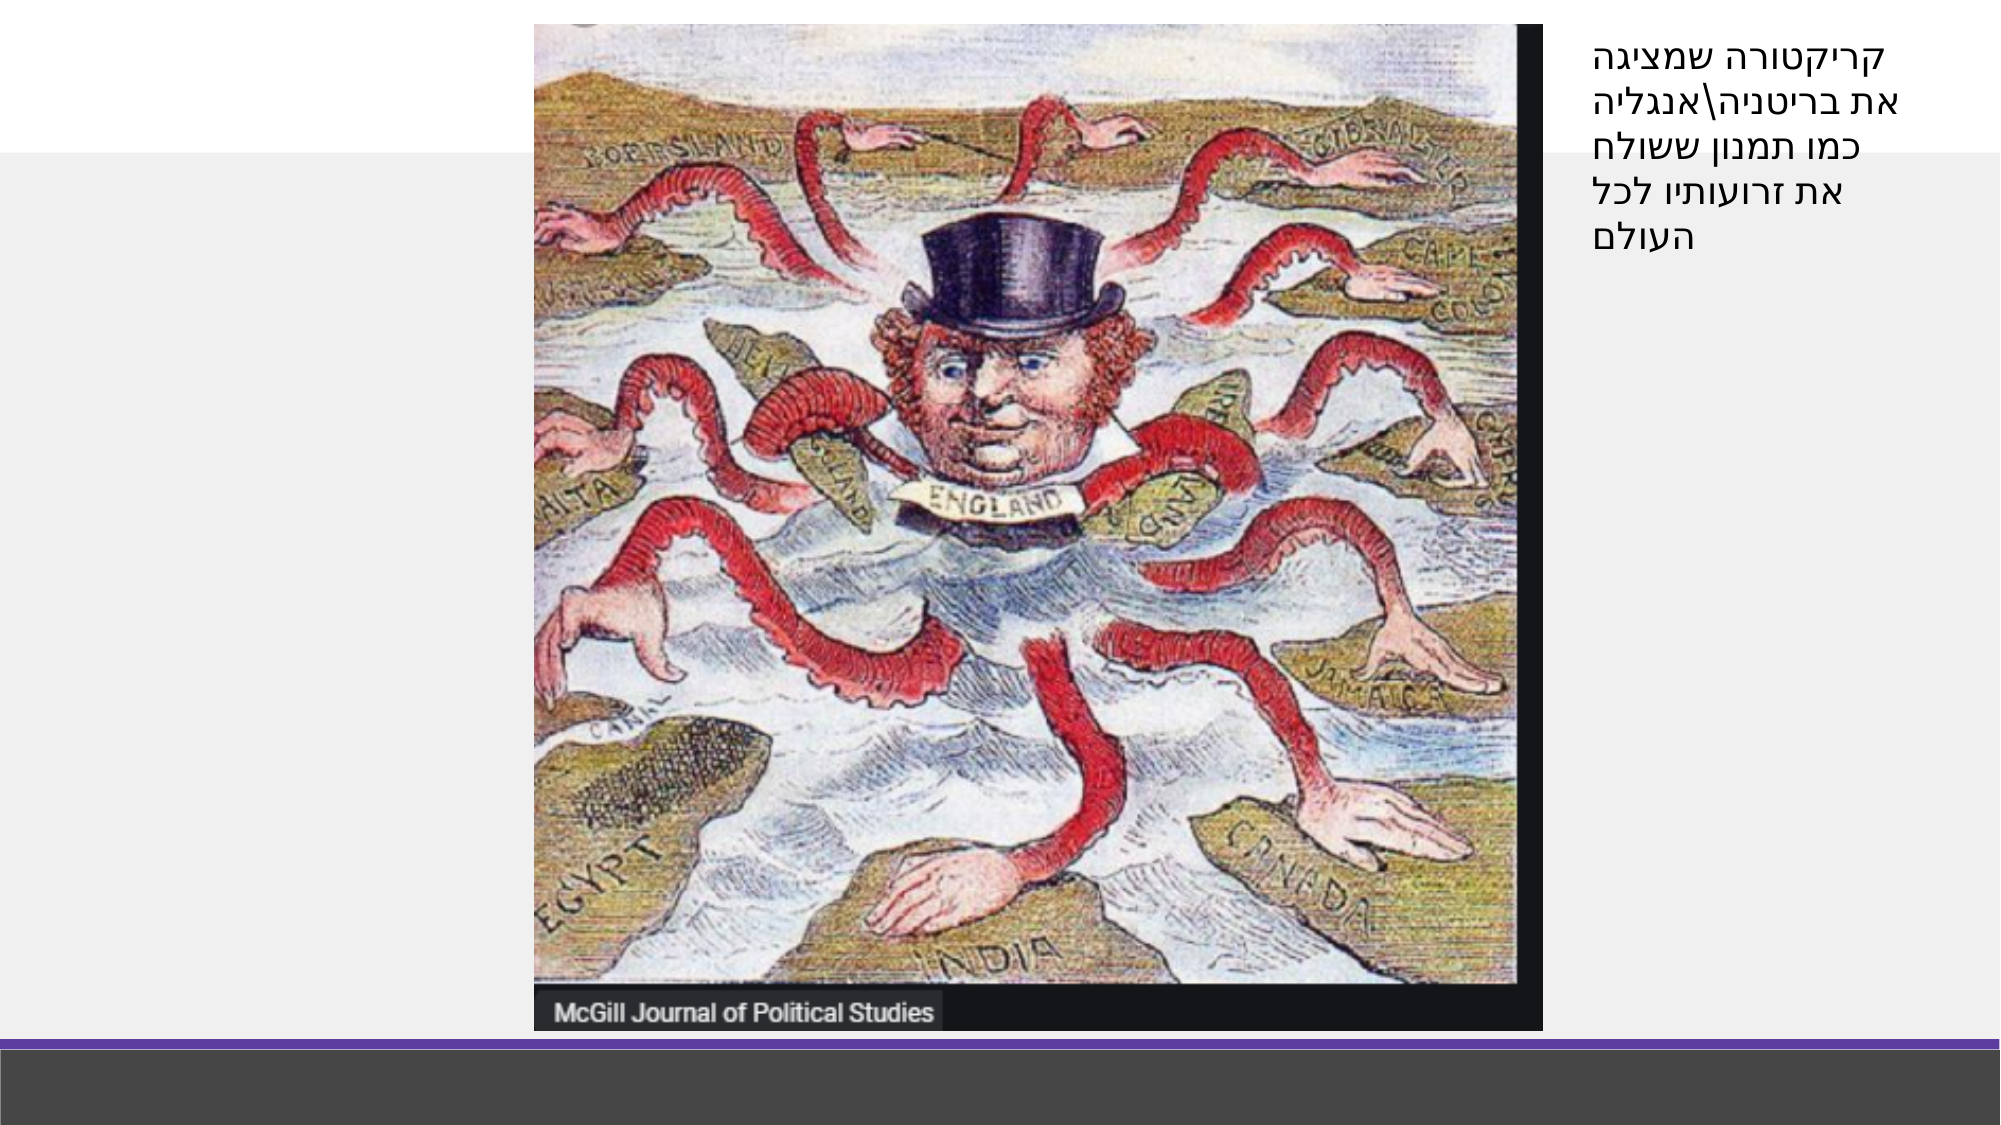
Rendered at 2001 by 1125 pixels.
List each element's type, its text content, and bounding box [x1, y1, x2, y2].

text_box קריקטורה שמציגה את בריטניה\אנגליה כמו תמנון ששולח את זרועותיו לכל העולם [1576, 24, 1925, 265]
picture [533, 23, 1544, 1031]
